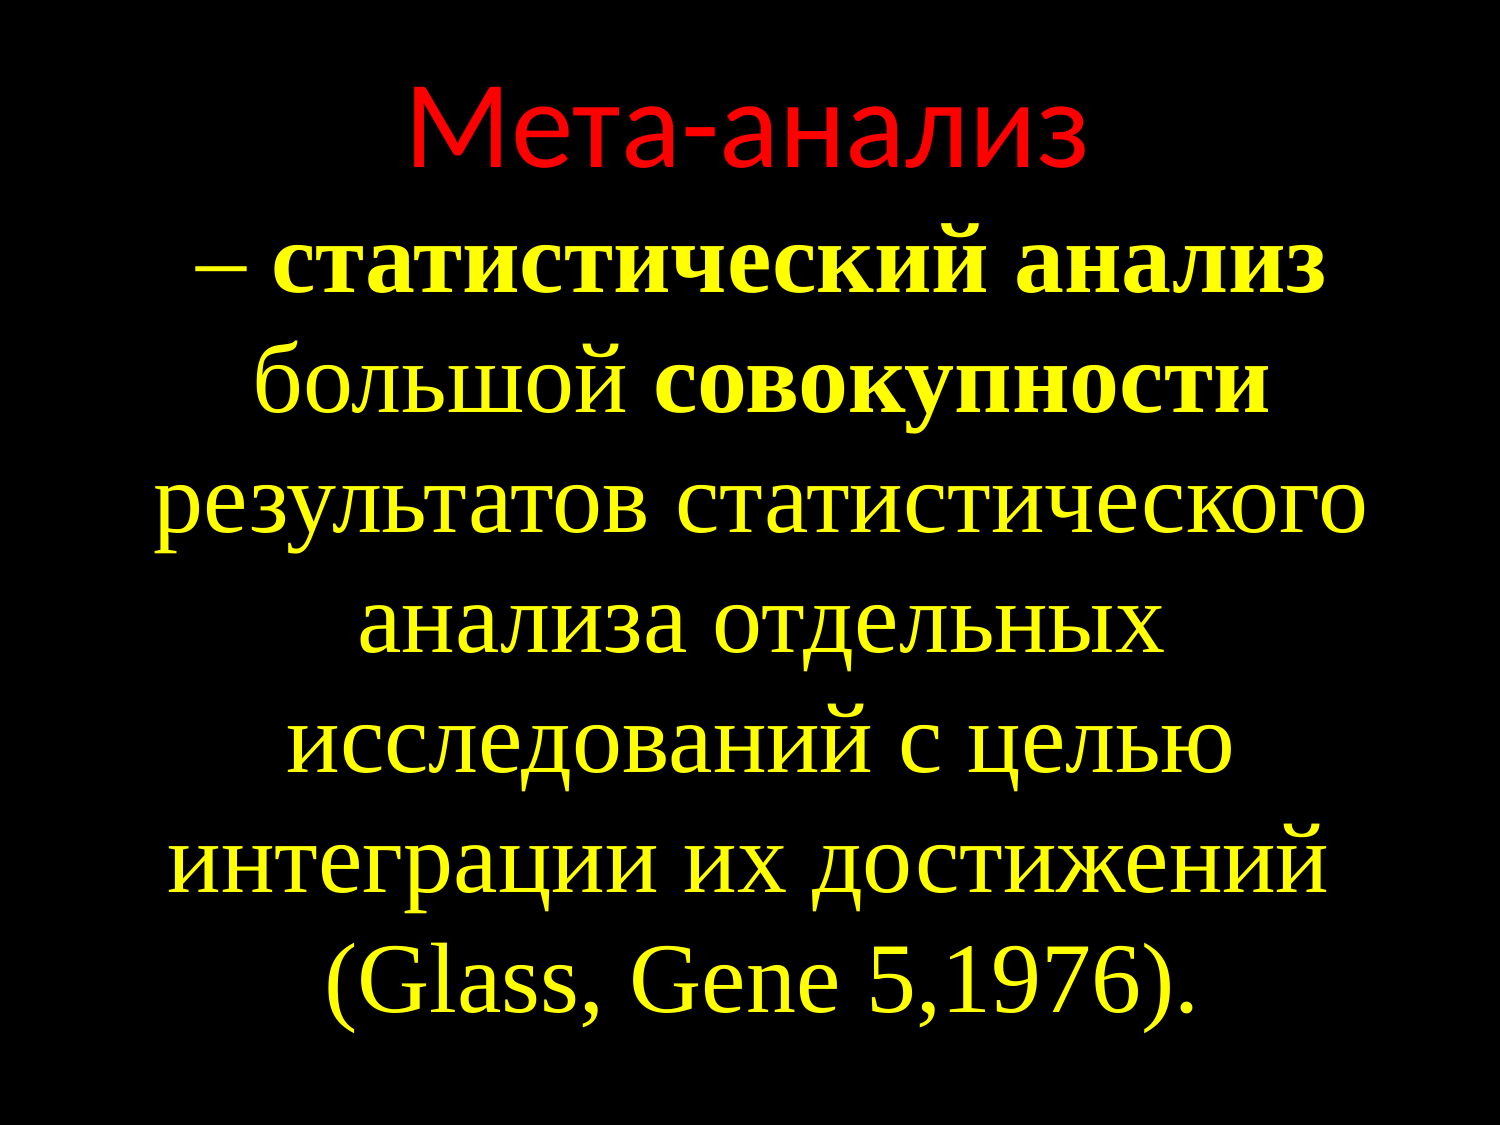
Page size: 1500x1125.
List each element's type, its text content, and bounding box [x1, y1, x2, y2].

text_box Мета-анализ – статистический анализ большой совокупности результатов статистического анализа отдельных исследований с целью интеграции их достижений (Glass, Gene 5,1976). [46, 35, 1477, 1040]
